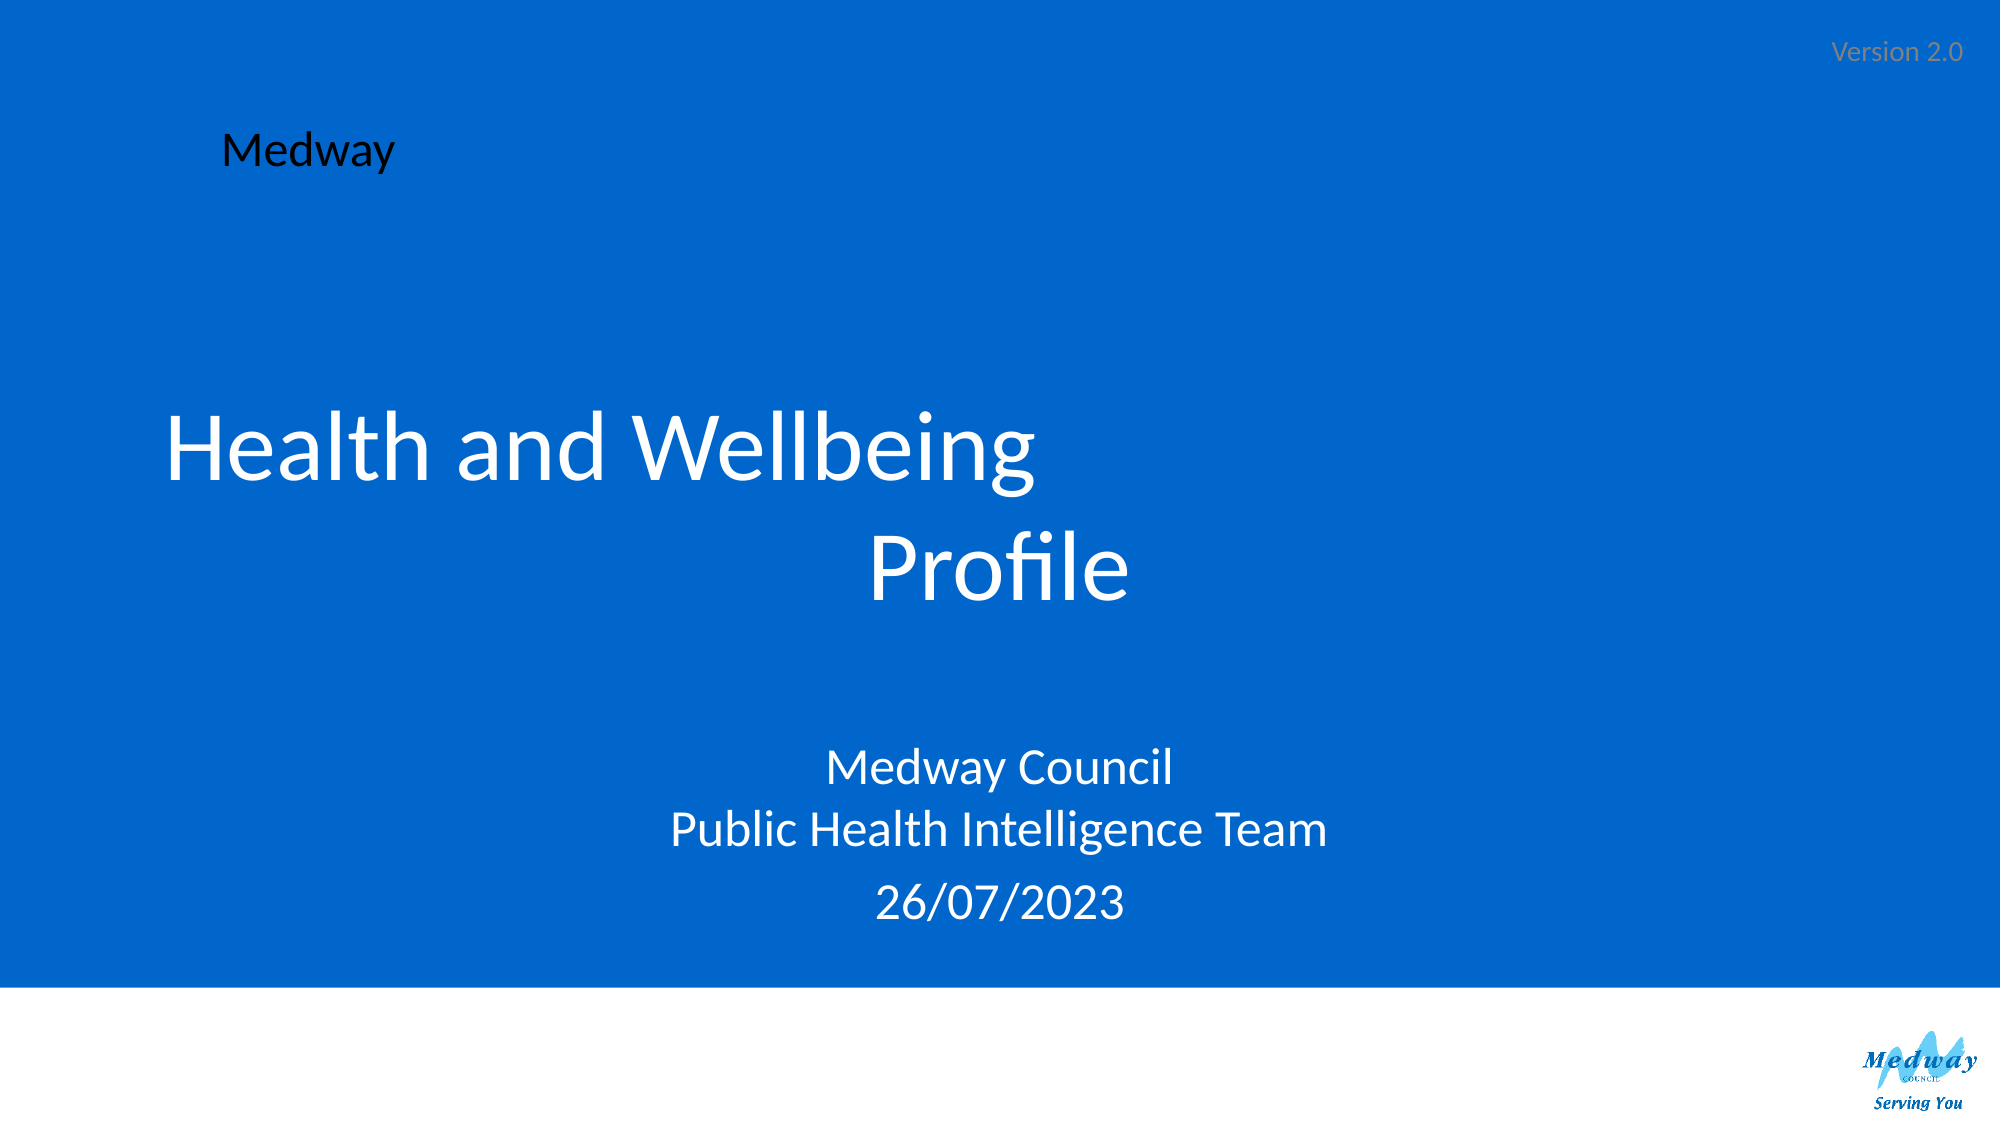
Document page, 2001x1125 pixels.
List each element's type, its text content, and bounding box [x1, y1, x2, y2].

footer Version 2.0 [1708, 20, 1979, 80]
title Health and Wellbeing Profile [149, 349, 1850, 651]
picture [1862, 1031, 1977, 1111]
subtitle Medway Council Public Health Intelligence Team 26/07/2023 [299, 650, 1700, 938]
list Medway [149, 108, 1850, 349]
